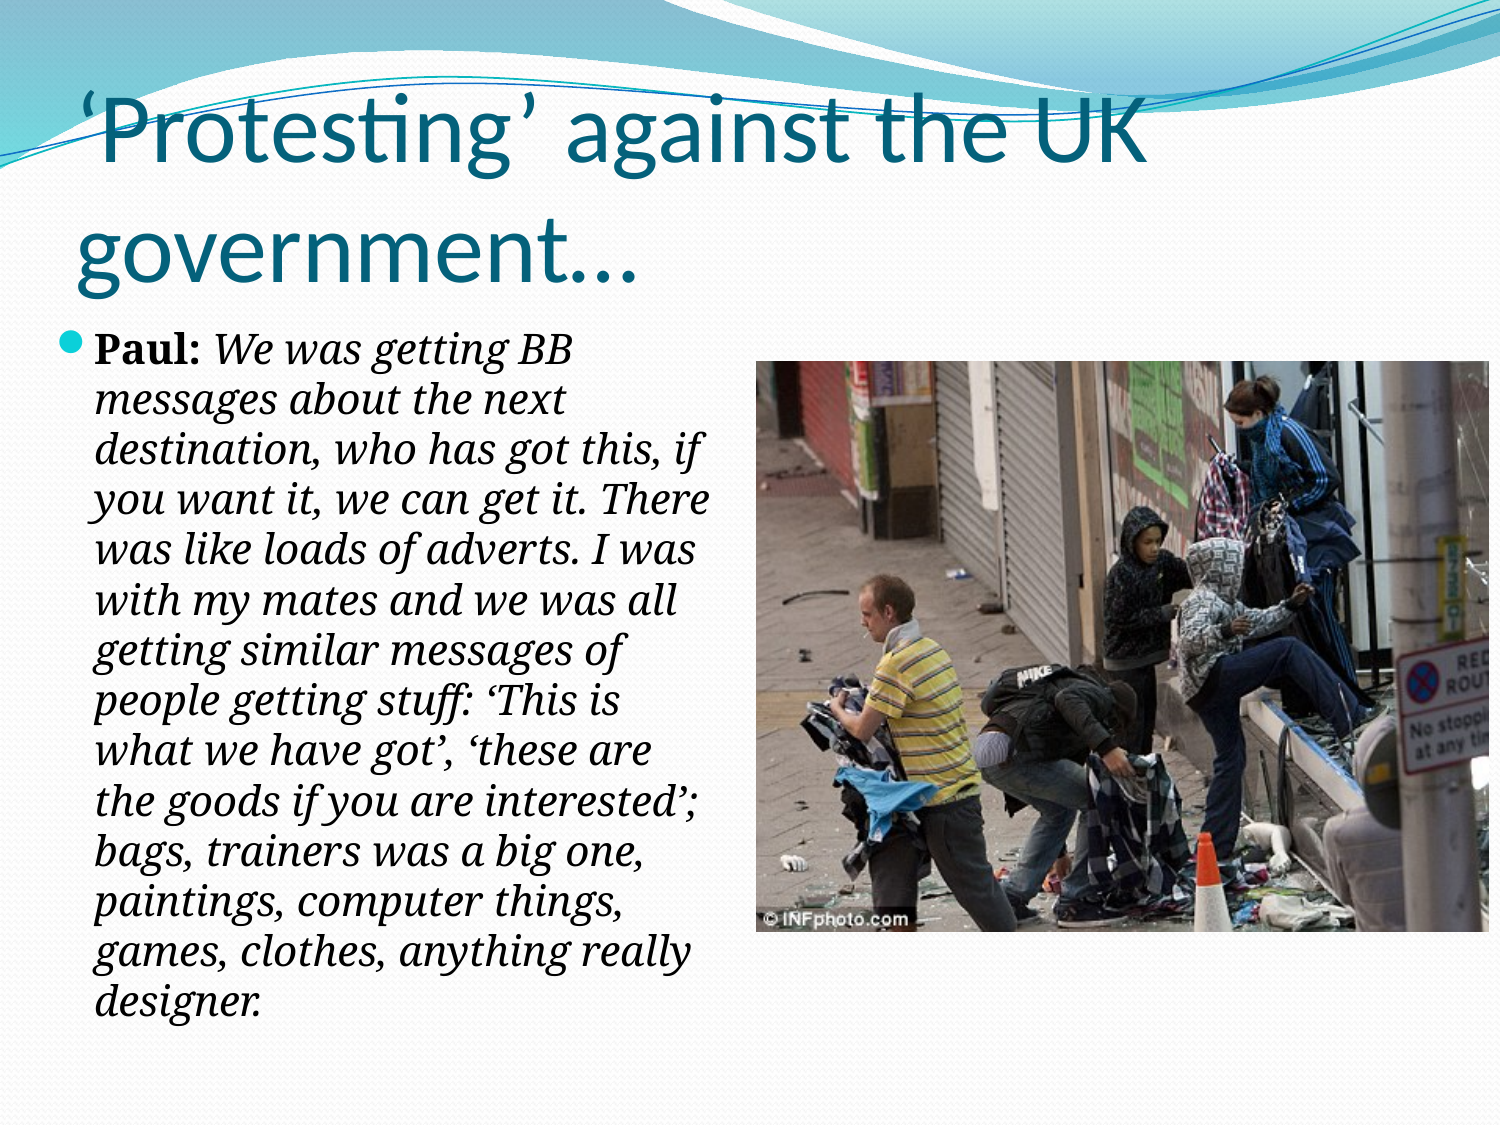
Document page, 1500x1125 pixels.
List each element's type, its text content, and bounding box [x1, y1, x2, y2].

picture [756, 361, 1489, 933]
title ‘Protesting’ against the UK government… [75, 54, 1459, 303]
list Paul: We was getting BB messages about the next destination, who has got this, if you want it, we can get it. There was like loads of adverts. I was with my mates and we was all getting similar messages of people getting stuff: ‘This is what we have got’, ‘these are the goods if you are interested’; bags, trainers was a big one, paintings, computer things, games, clothes, anything really designer. [41, 314, 738, 1083]
